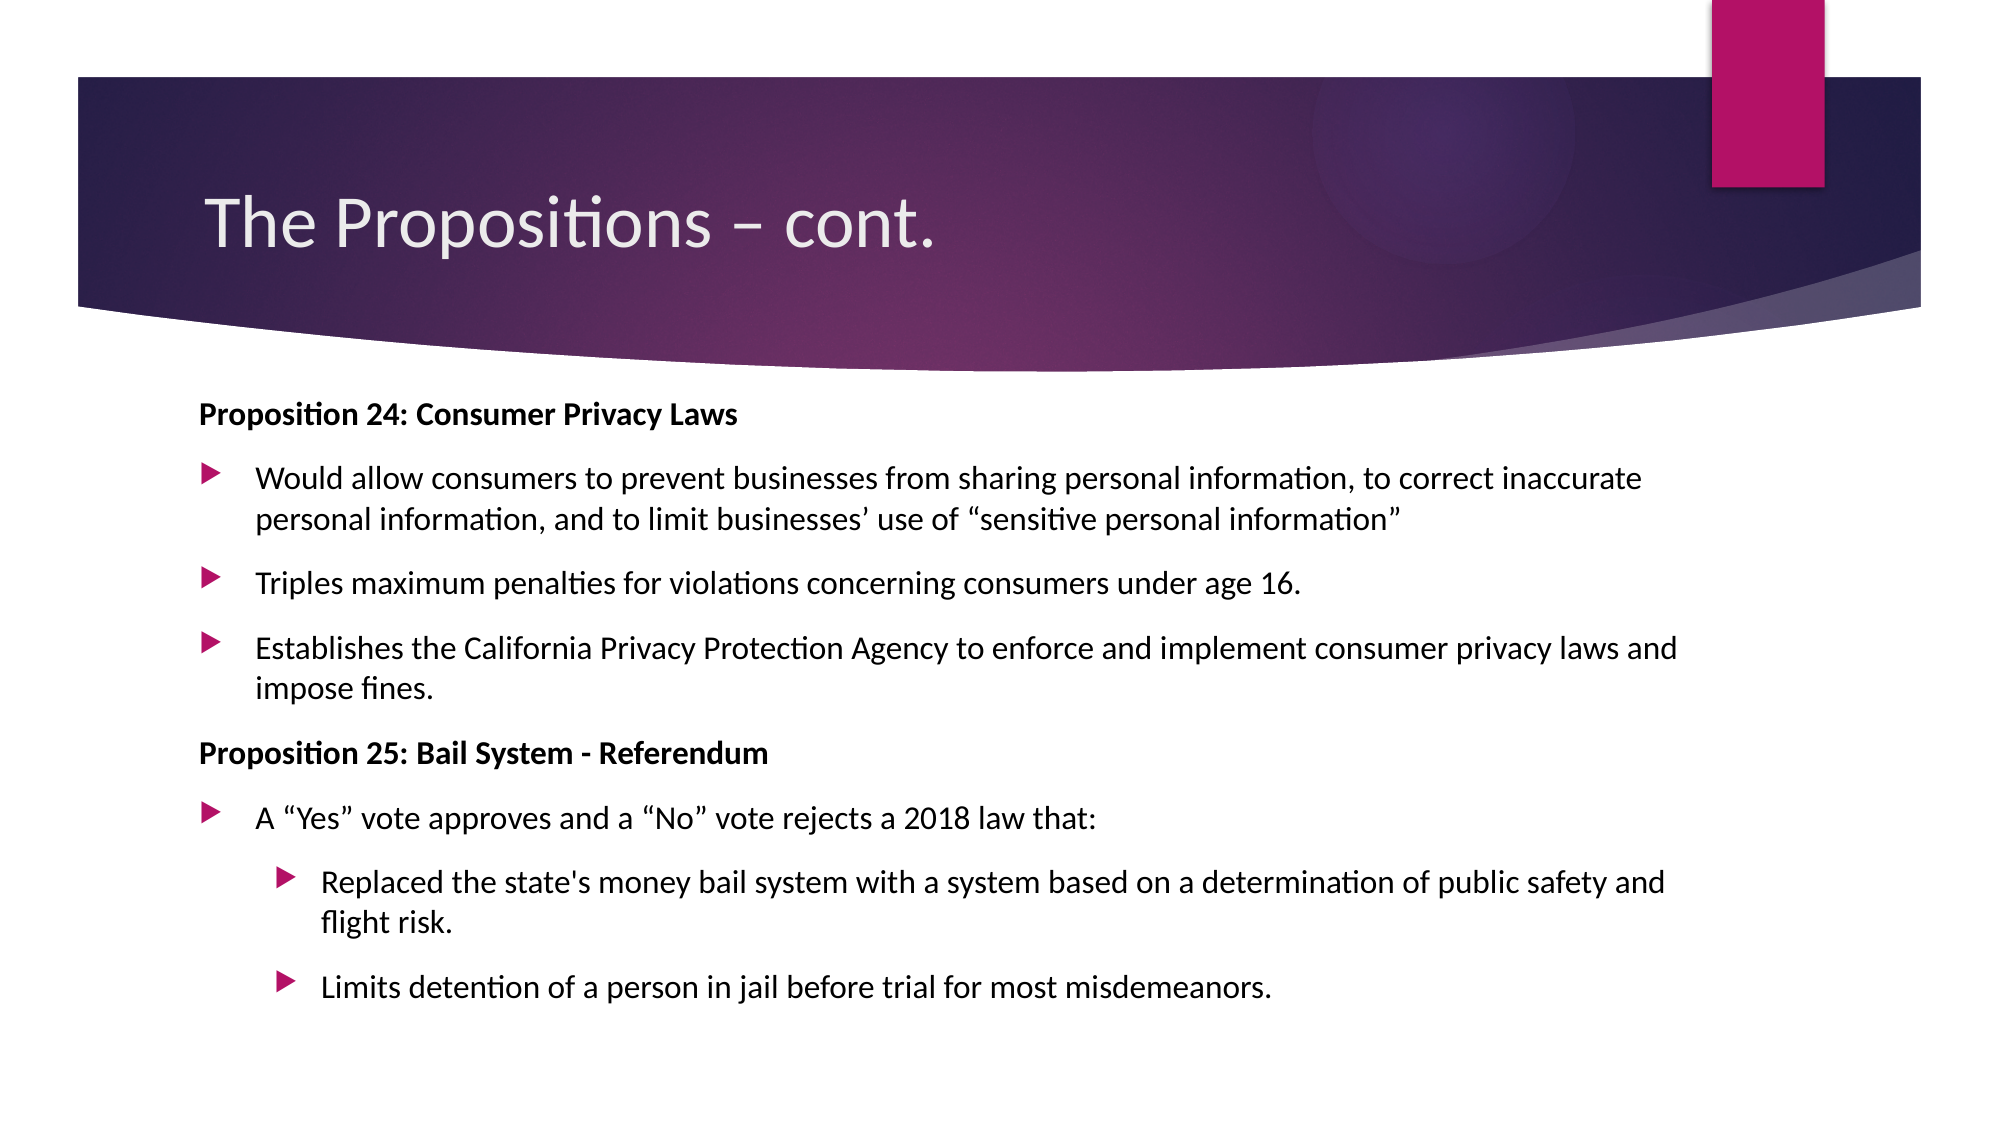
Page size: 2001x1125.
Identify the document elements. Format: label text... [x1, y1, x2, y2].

title The Propositions – cont. [189, 159, 1627, 276]
list Proposition 24: Consumer Privacy Laws Would allow consumers to prevent businesses from sharing personal information, to correct inaccurate personal information, and to limit businesses’ use of “sensitive personal information” Triples maximum penalties for violations concerning consumers under age 16. Establishes the California Privacy Protection Agency to enforce and implement consumer privacy laws and impose fines. Proposition 25: Bail System - Referendum A “Yes” vote approves and a “No” vote rejects a 2018 law that: Replaced the state's money bail system with a system based on a determination of public safety and flight risk. Limits detention of a person in jail before trial for most misdemeanors. [184, 384, 1704, 1048]
